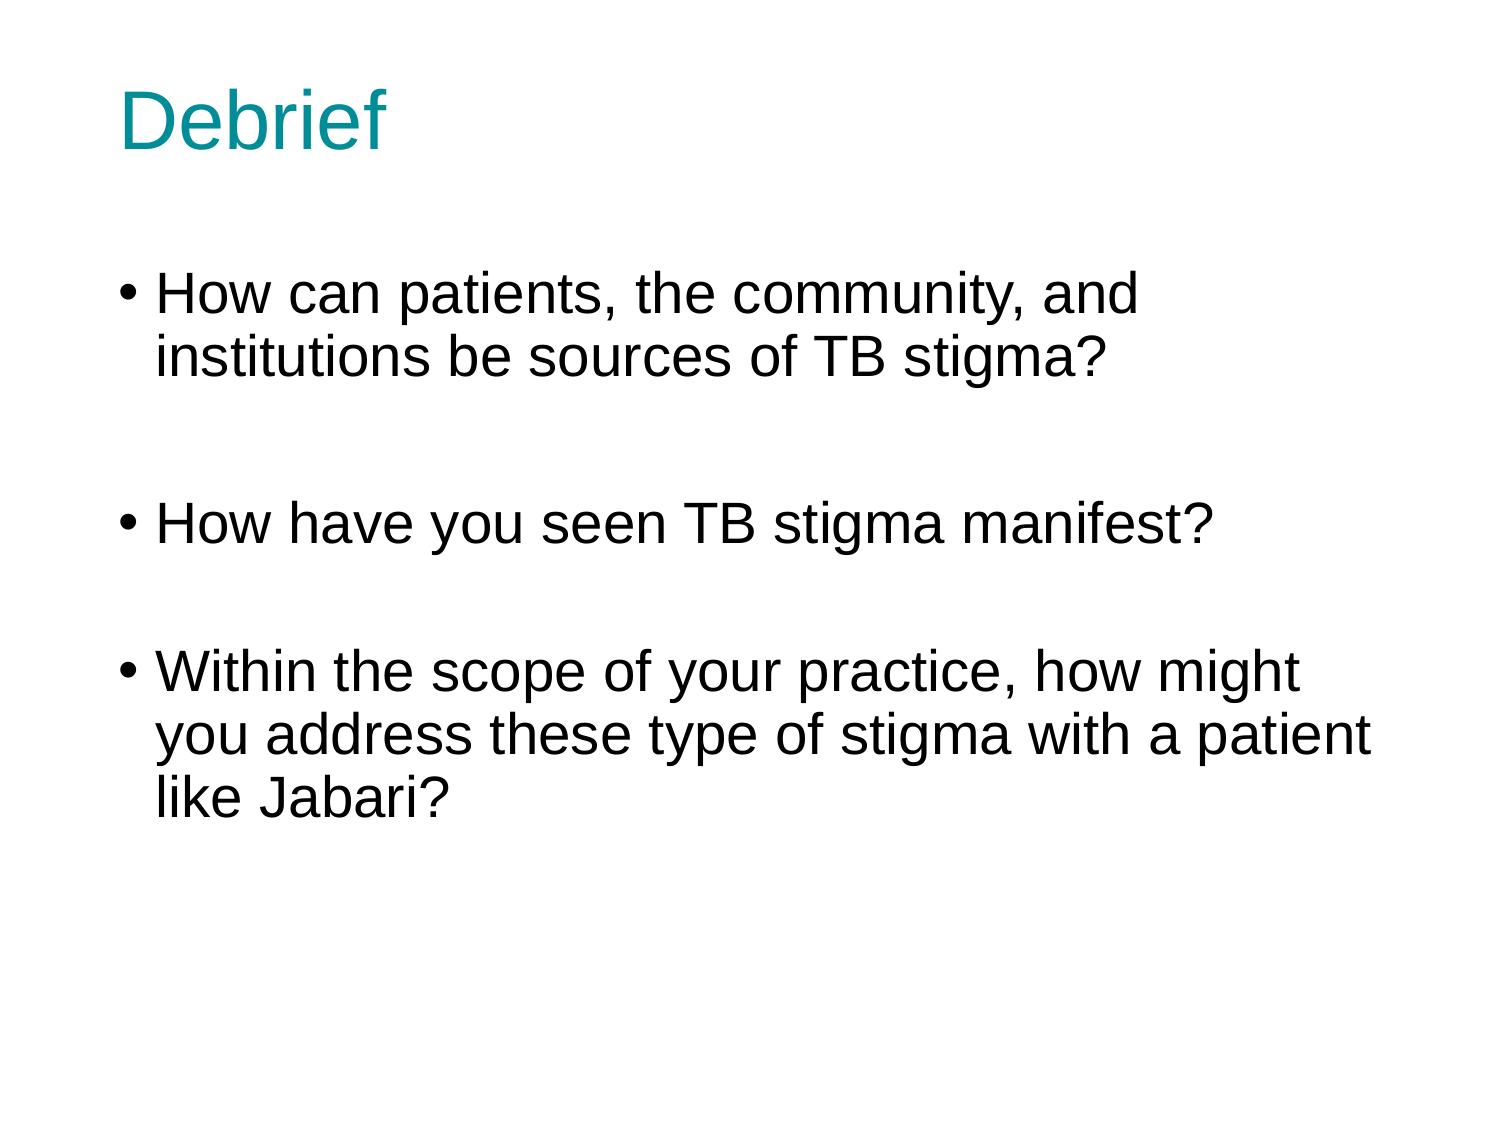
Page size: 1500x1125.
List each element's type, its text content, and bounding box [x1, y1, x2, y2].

list How can patients, the community, and institutions be sources of TB stigma? How have you seen TB stigma manifest? Within the scope of your practice, how might you address these type of stigma with a patient like Jabari? [103, 255, 1397, 970]
title Debrief [103, 59, 1397, 186]
